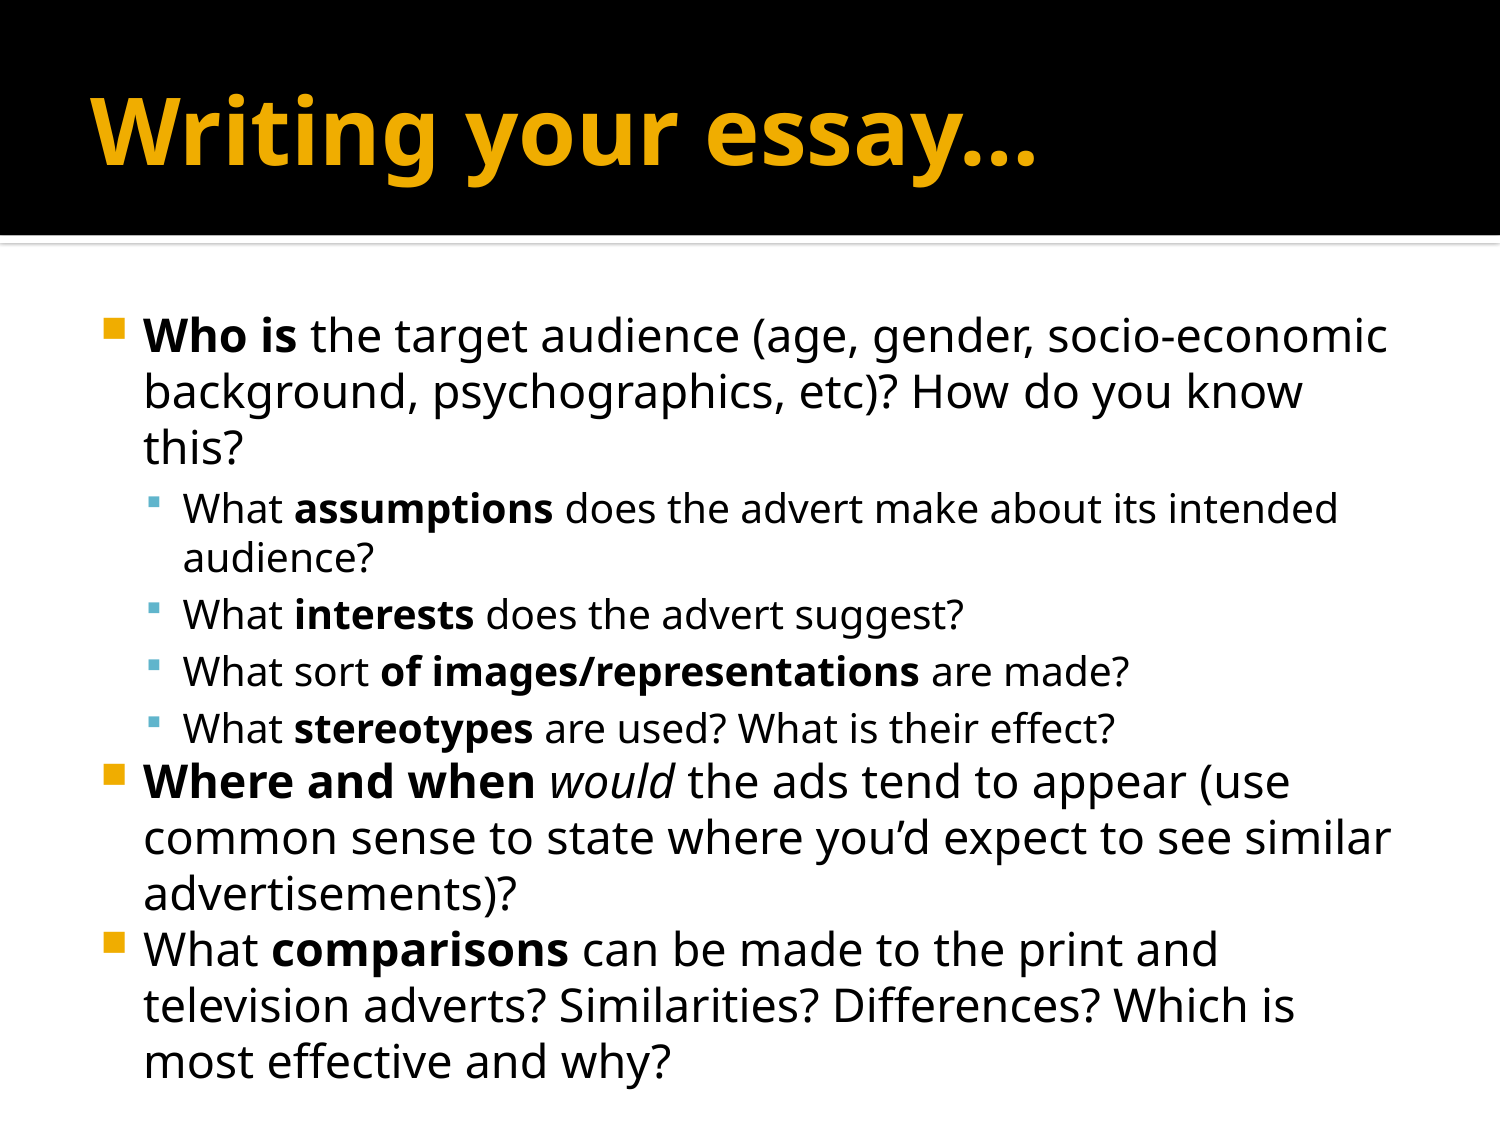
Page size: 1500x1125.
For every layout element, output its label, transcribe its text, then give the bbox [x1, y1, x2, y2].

list Who is the target audience (age, gender, socio-economic background, psychographics, etc)? How do you know this? What assumptions does the advert make about its intended audience? What interests does the advert suggest? What sort of images/representations are made? What stereotypes are used? What is their effect? Where and when would the ads tend to appear (use common sense to state where you’d expect to see similar advertisements)? What comparisons can be made to the print and television adverts? Similarities? Differences? Which is most effective and why? [75, 291, 1425, 1100]
title Writing your essay… [75, 25, 1425, 231]
